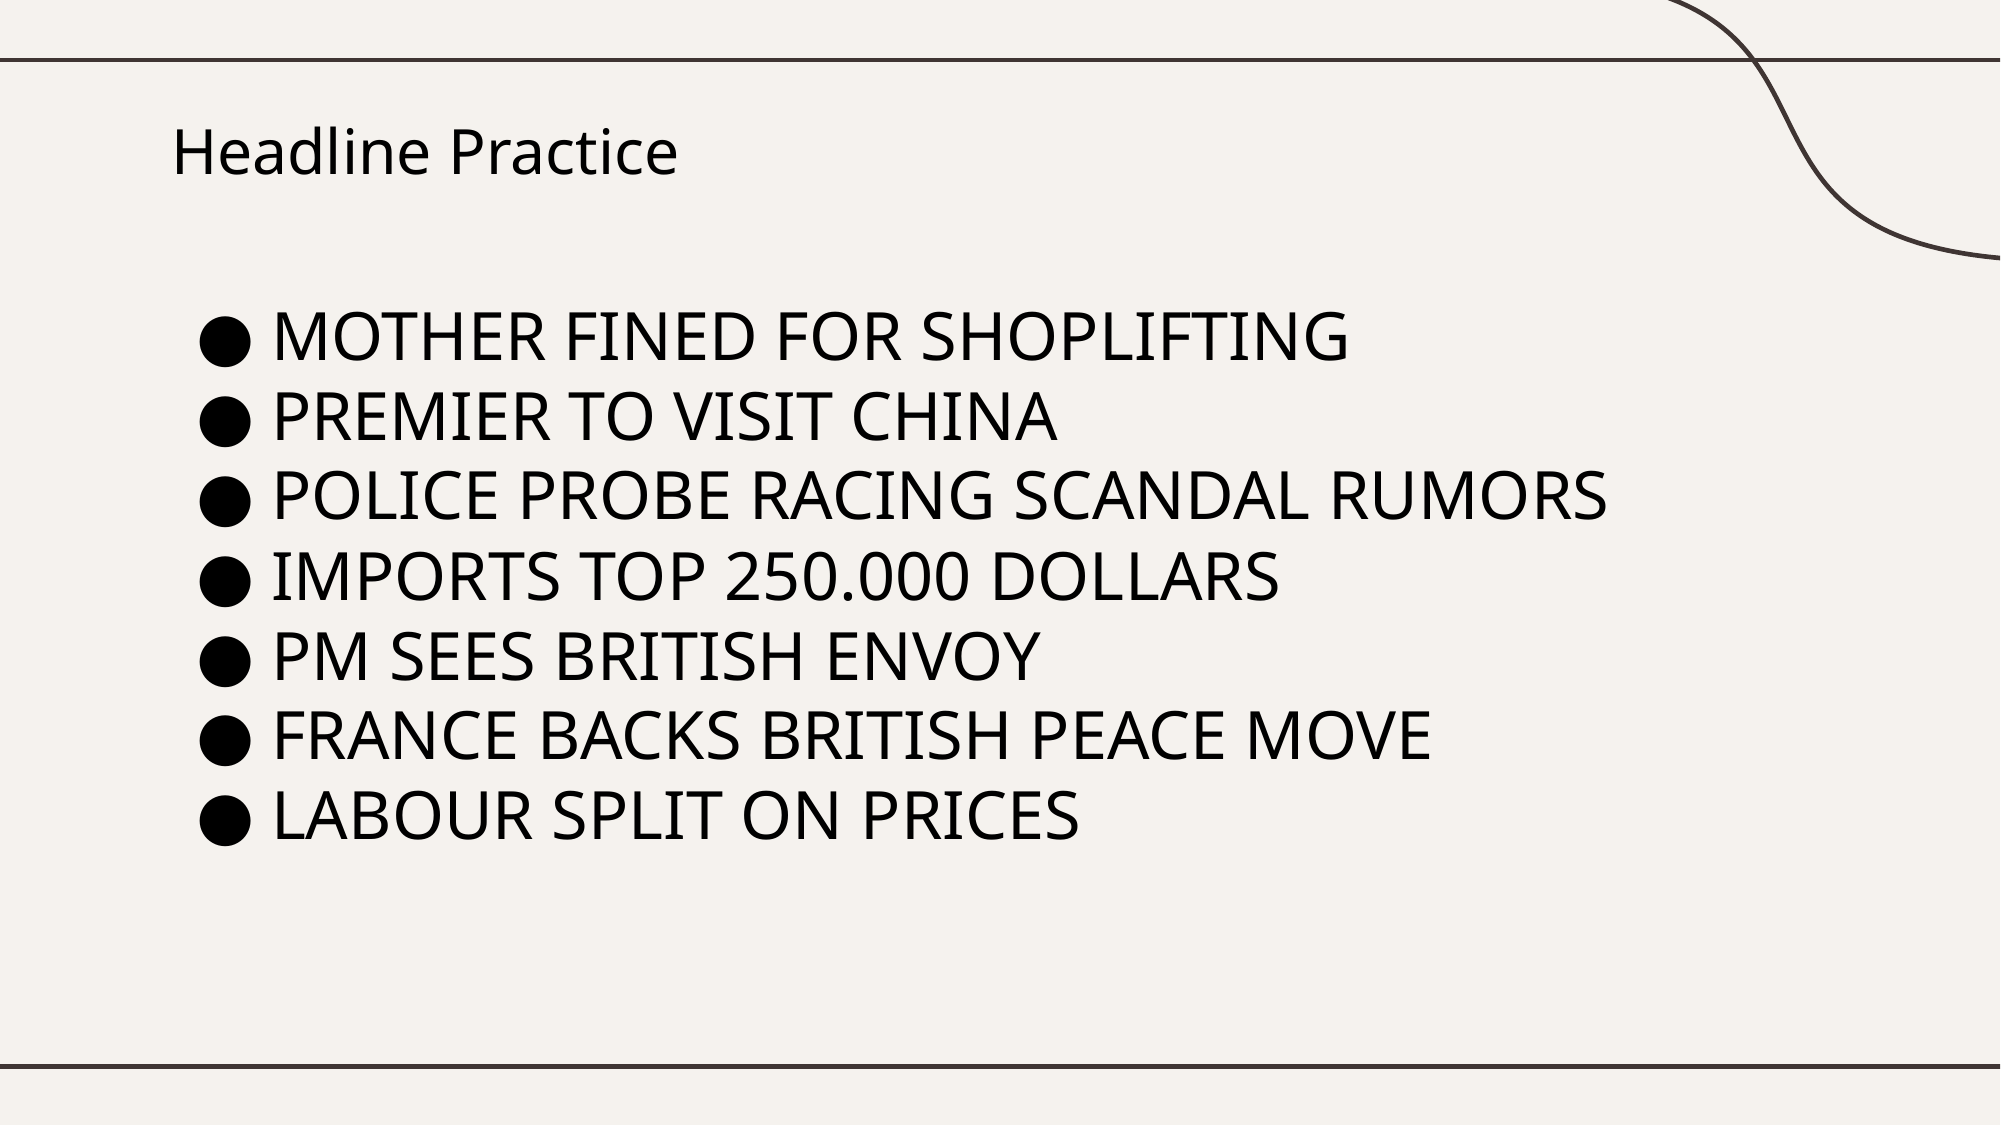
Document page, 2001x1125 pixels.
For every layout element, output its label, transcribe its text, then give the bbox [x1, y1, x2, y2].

list MOTHER FINED FOR SHOPLIFTING PREMIER TO VISIT CHINA POLICE PROBE RACING SCANDAL RUMORS IMPORTS TOP 250.000 DOLLARS PM SEES BRITISH ENVOY FRANCE BACKS BRITISH PEACE MOVE LABOUR SPLIT ON PRICES [156, 278, 1844, 1000]
title Headline Practice [156, 97, 1187, 223]
